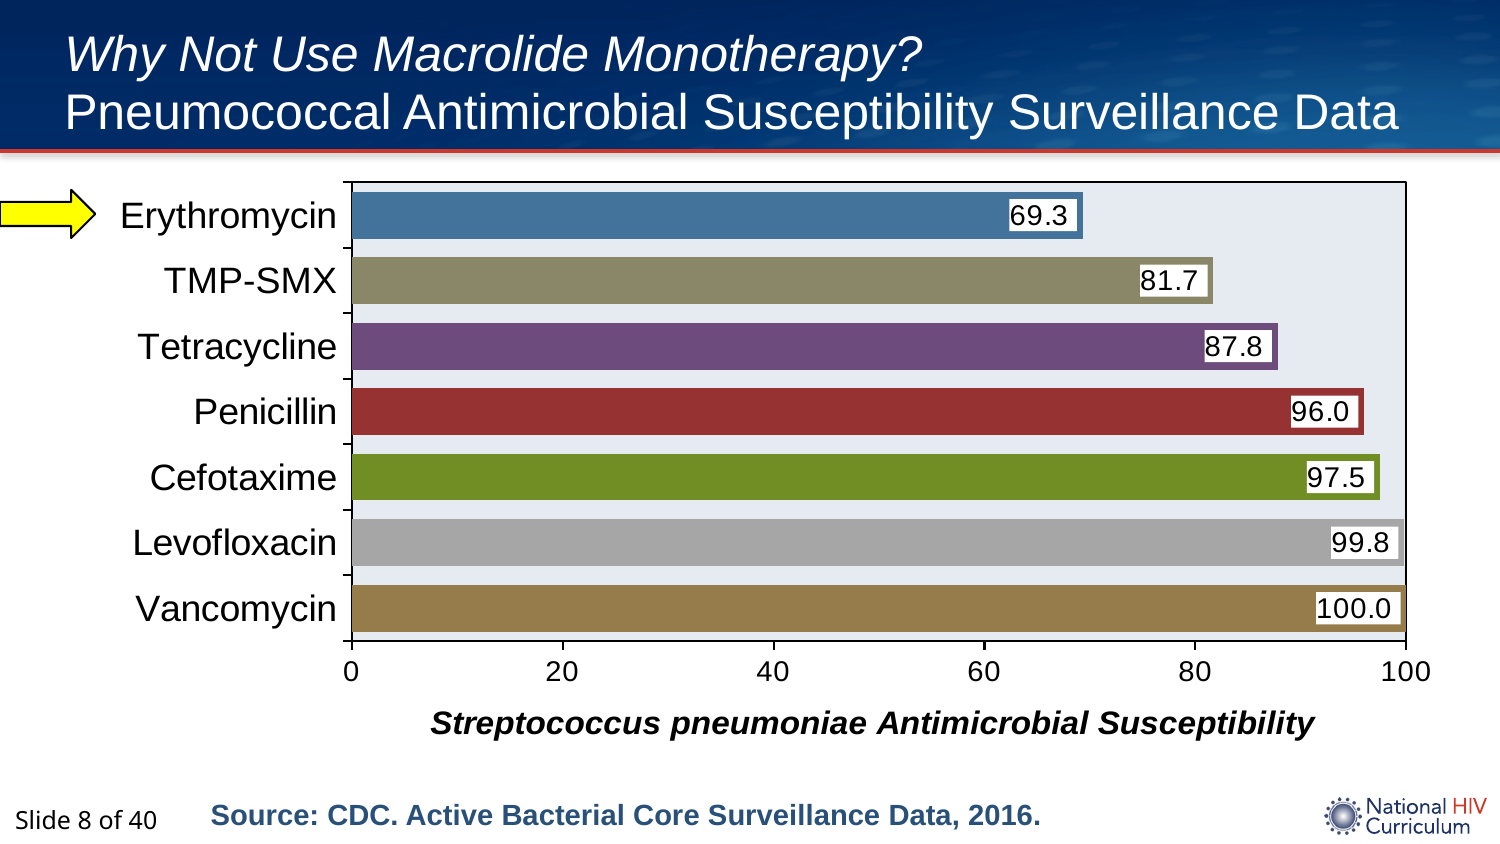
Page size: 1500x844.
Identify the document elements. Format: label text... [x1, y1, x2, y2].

text_box [0, 199, 50, 229]
list Source: CDC. Active Bacterial Core Surveillance Data, 2016. [199, 793, 1407, 834]
slide_number Slide 8 of 40 [0, 798, 338, 844]
chart [55, 179, 1446, 751]
title Why Not Use Macrolide Monotherapy? Pneumococcal Antimicrobial Susceptibility Surveillance Data [53, 14, 1447, 149]
picture [0, 0, 1500, 149]
